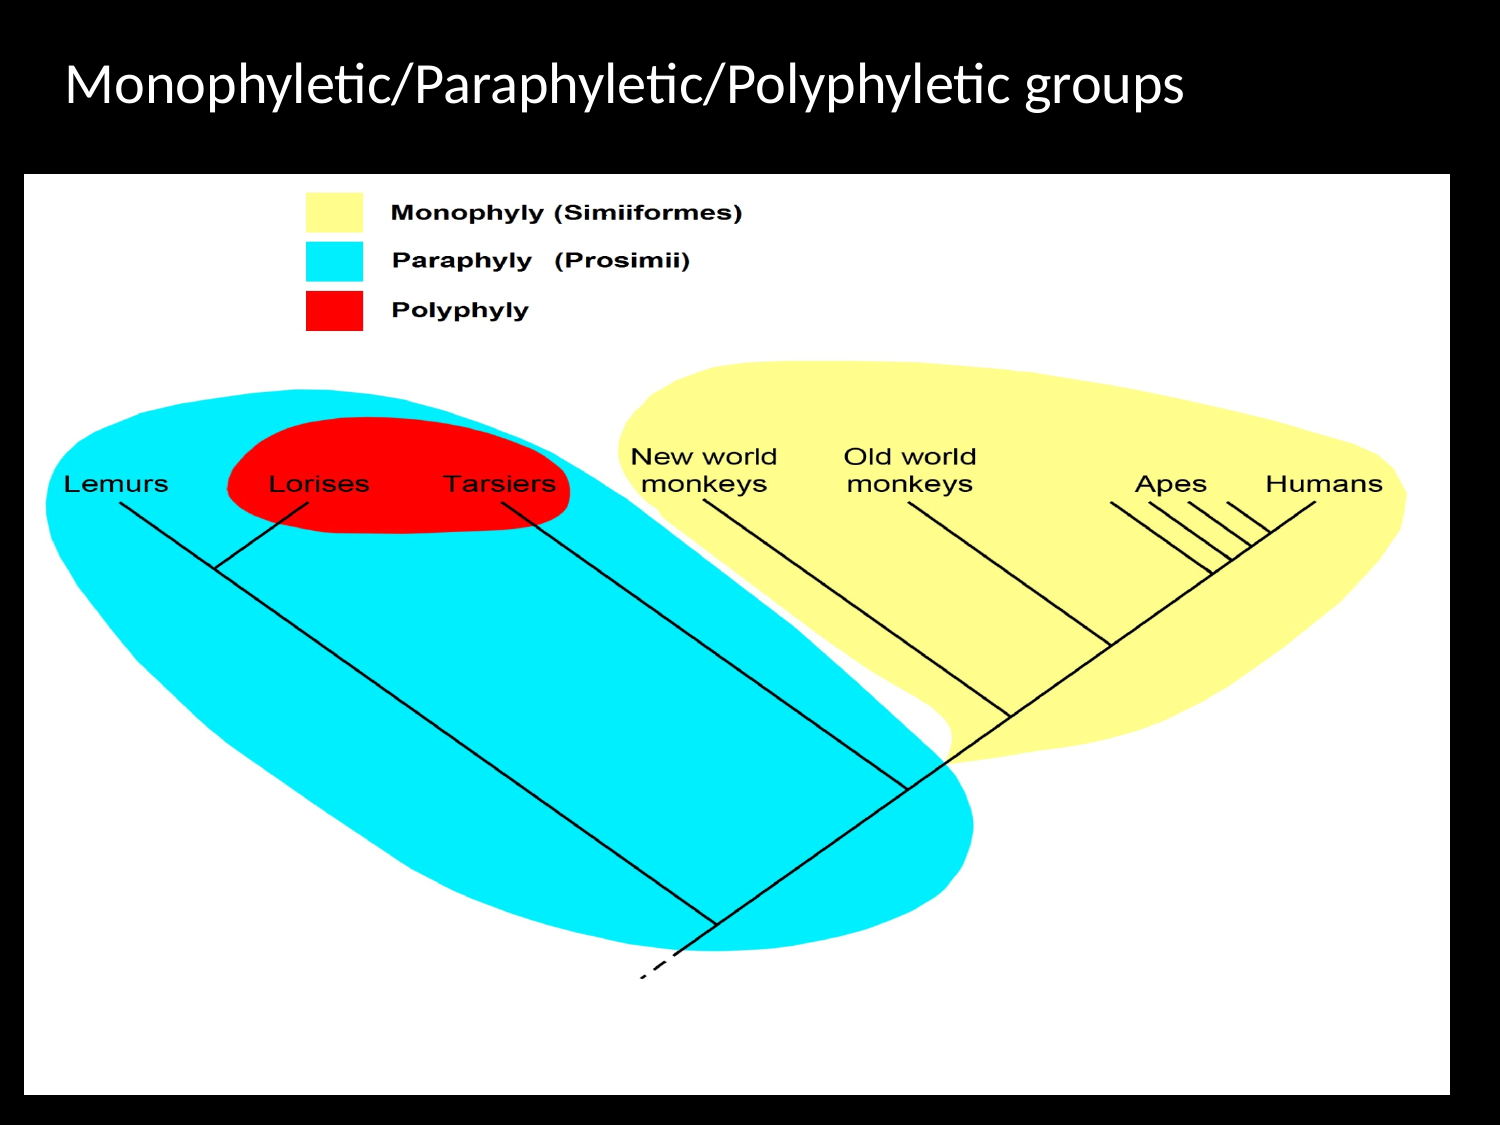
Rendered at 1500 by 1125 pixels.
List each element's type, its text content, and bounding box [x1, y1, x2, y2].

picture [24, 174, 1451, 1096]
text_box Monophyletic/Paraphyletic/Polyphyletic groups [50, 37, 1500, 123]
